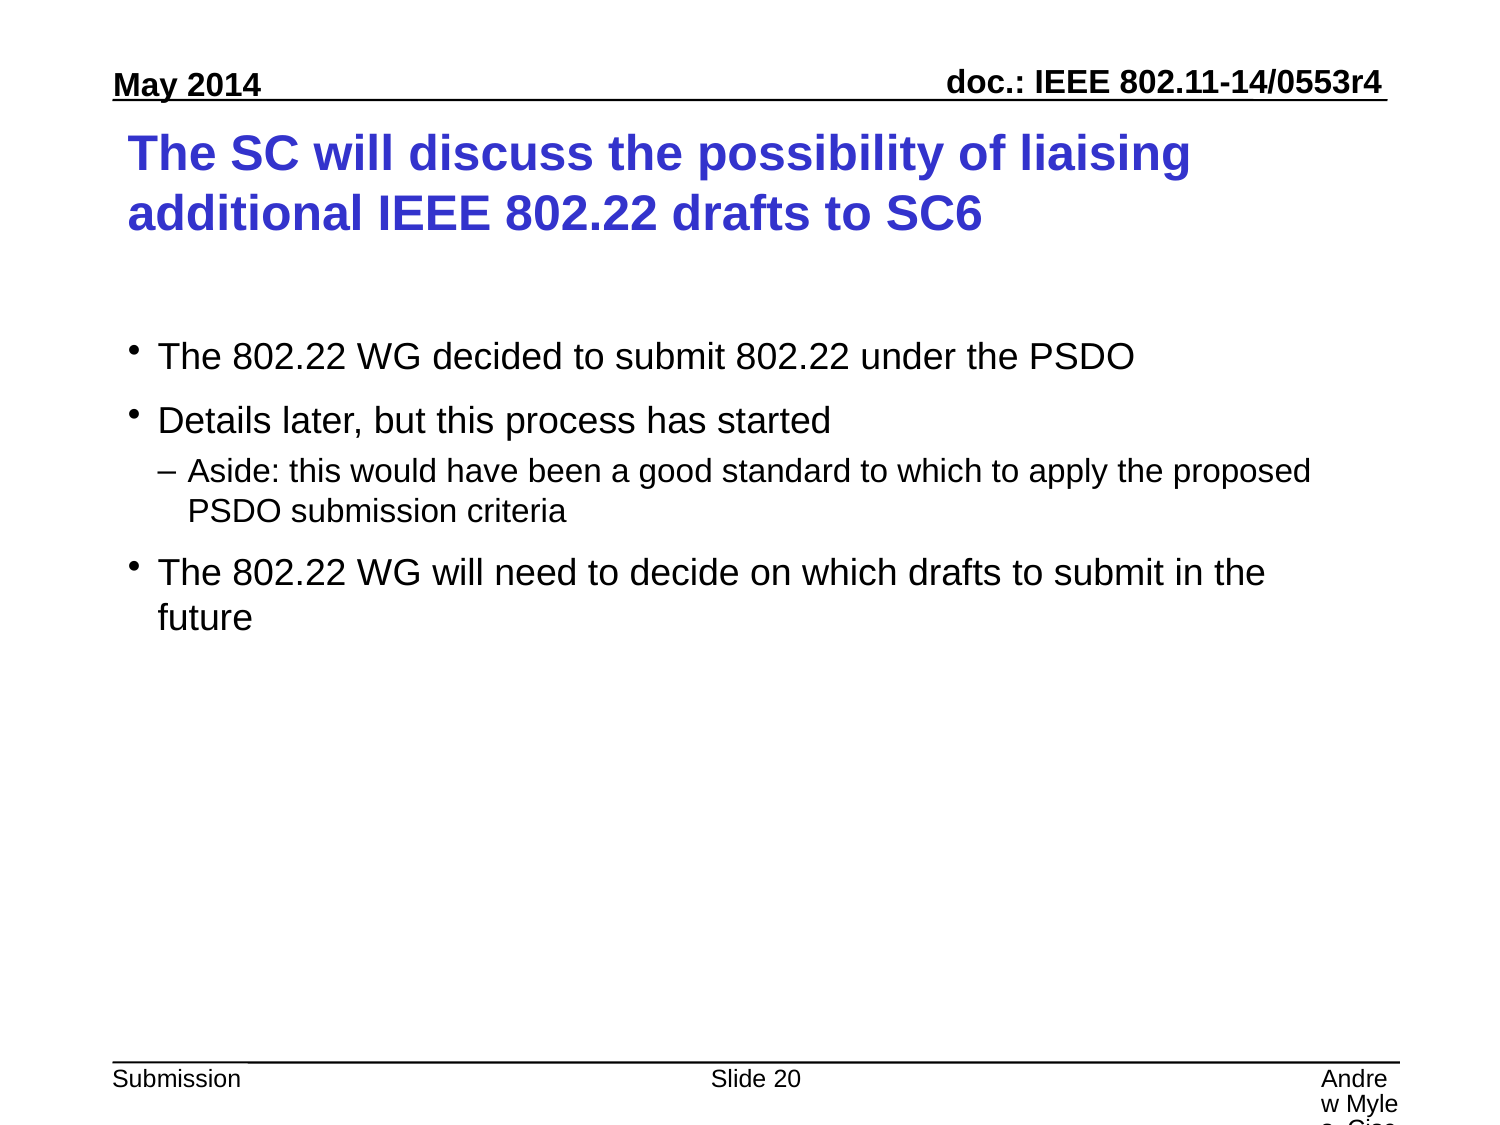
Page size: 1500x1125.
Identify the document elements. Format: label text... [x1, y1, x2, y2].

footer Andrew Myles, Cisco [1320, 1061, 1402, 1093]
list The 802.22 WG decided to submit 802.22 under the PSDO Details later, but this process has started Aside: this would have been a good standard to which to apply the proposed PSDO submission criteria The 802.22 WG will need to decide on which drafts to submit in the future [112, 324, 1388, 1000]
title The SC will discuss the possibility of liaising additional IEEE 802.22 drafts to SC6 [112, 112, 1388, 288]
slide_number Slide 20 [709, 1061, 803, 1093]
